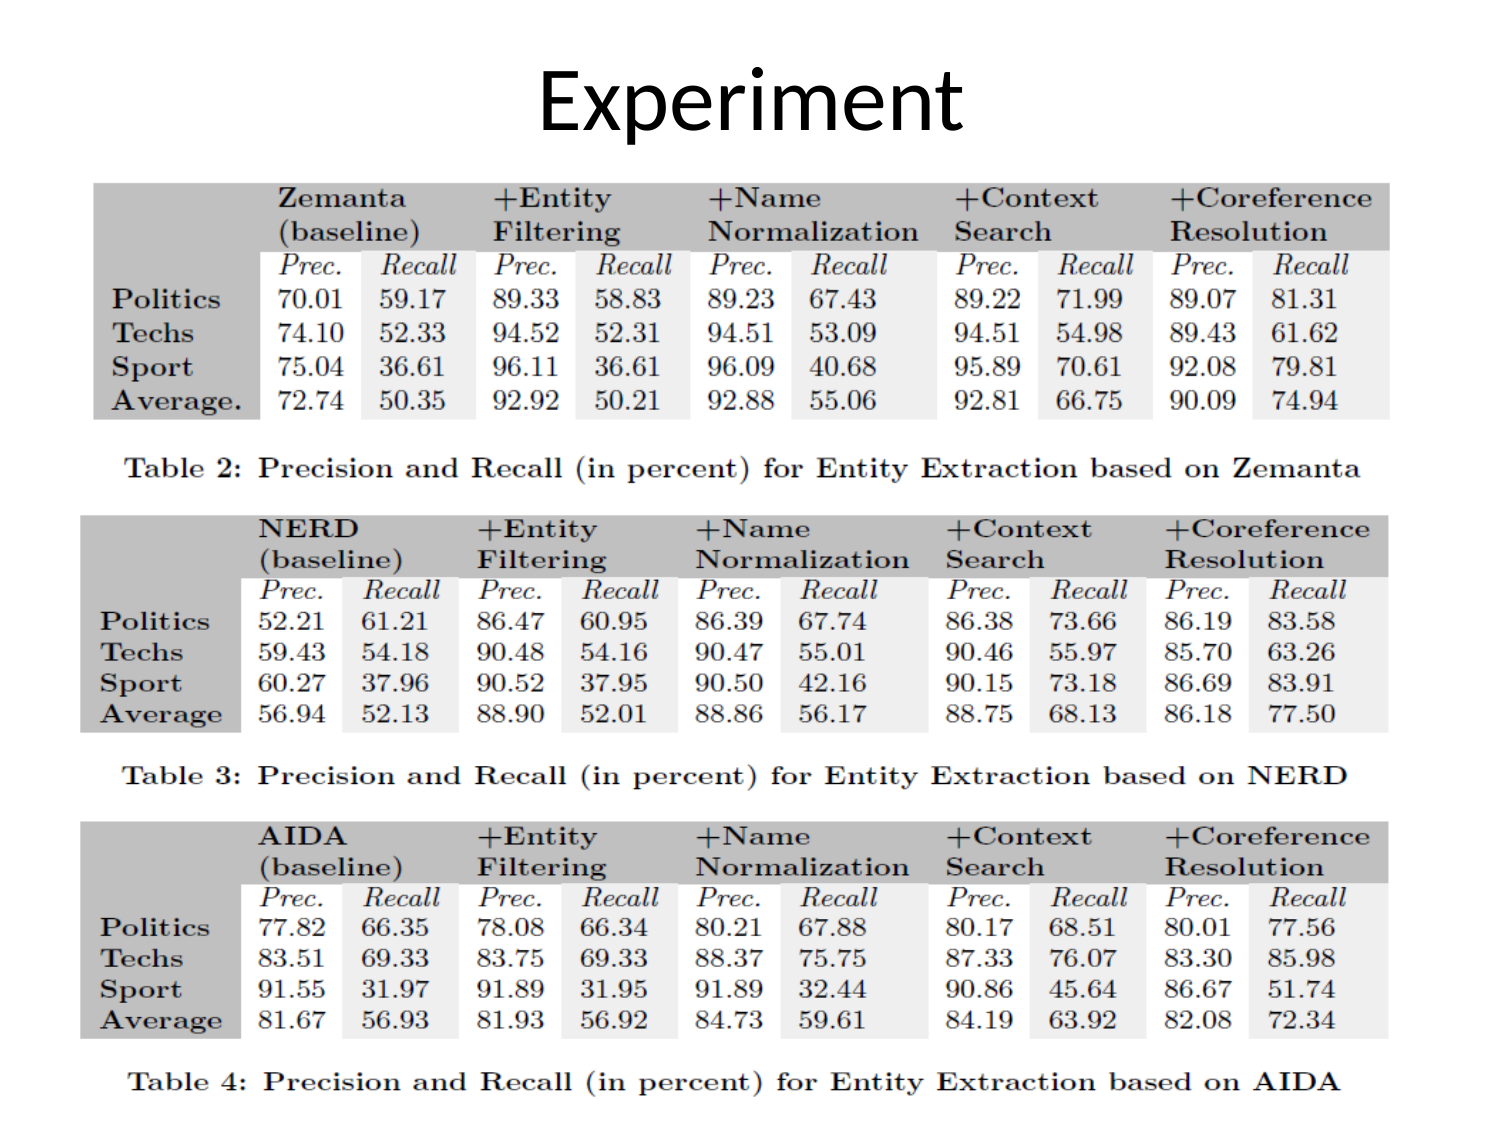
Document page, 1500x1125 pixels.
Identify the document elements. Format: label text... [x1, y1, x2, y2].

title Experiment [76, 0, 1427, 188]
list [52, 148, 1404, 486]
picture [52, 491, 1400, 1103]
